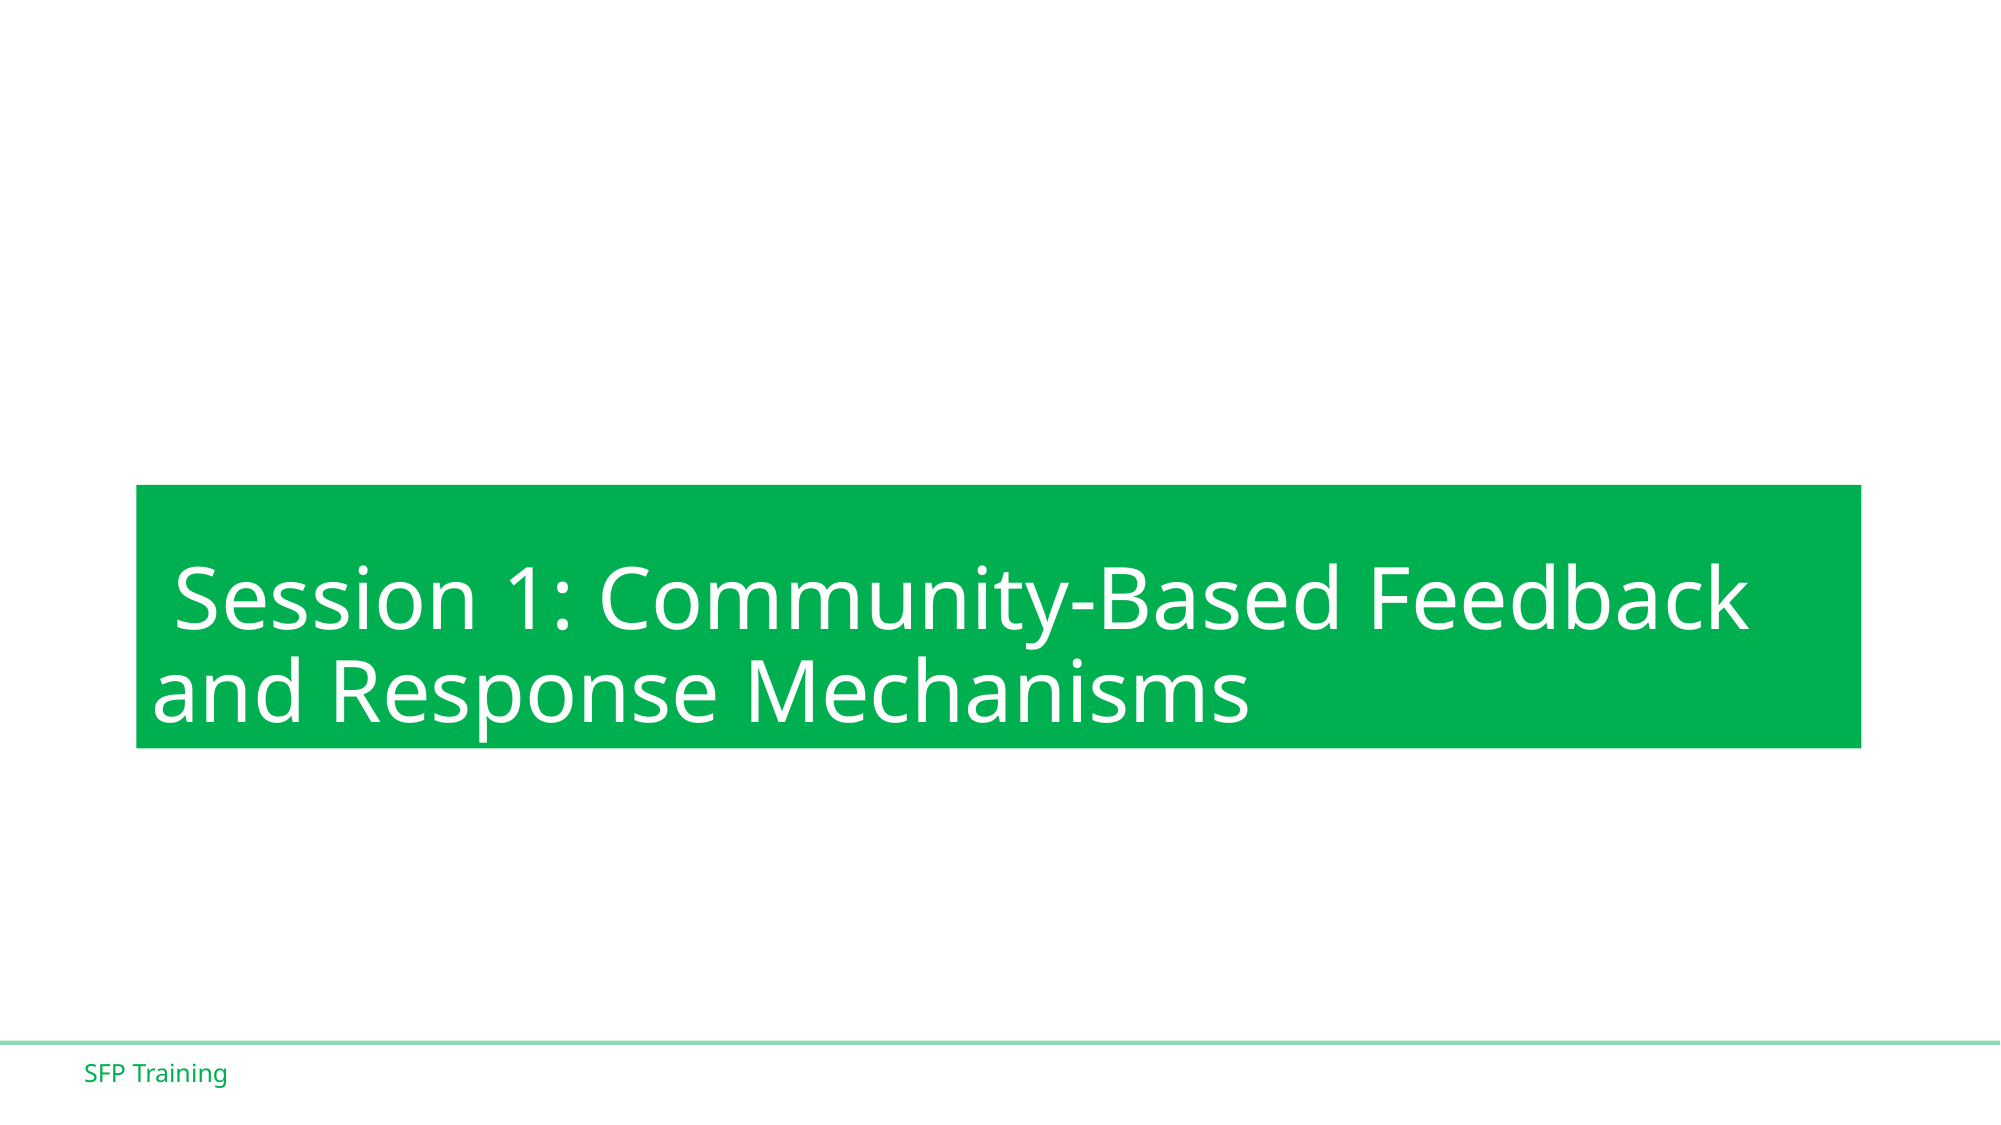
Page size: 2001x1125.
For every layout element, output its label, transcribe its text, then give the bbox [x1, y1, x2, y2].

footer SFP Training [0, 1045, 494, 1103]
title Session 1: Community-Based Feedback and Response Mechanisms [136, 484, 1862, 749]
